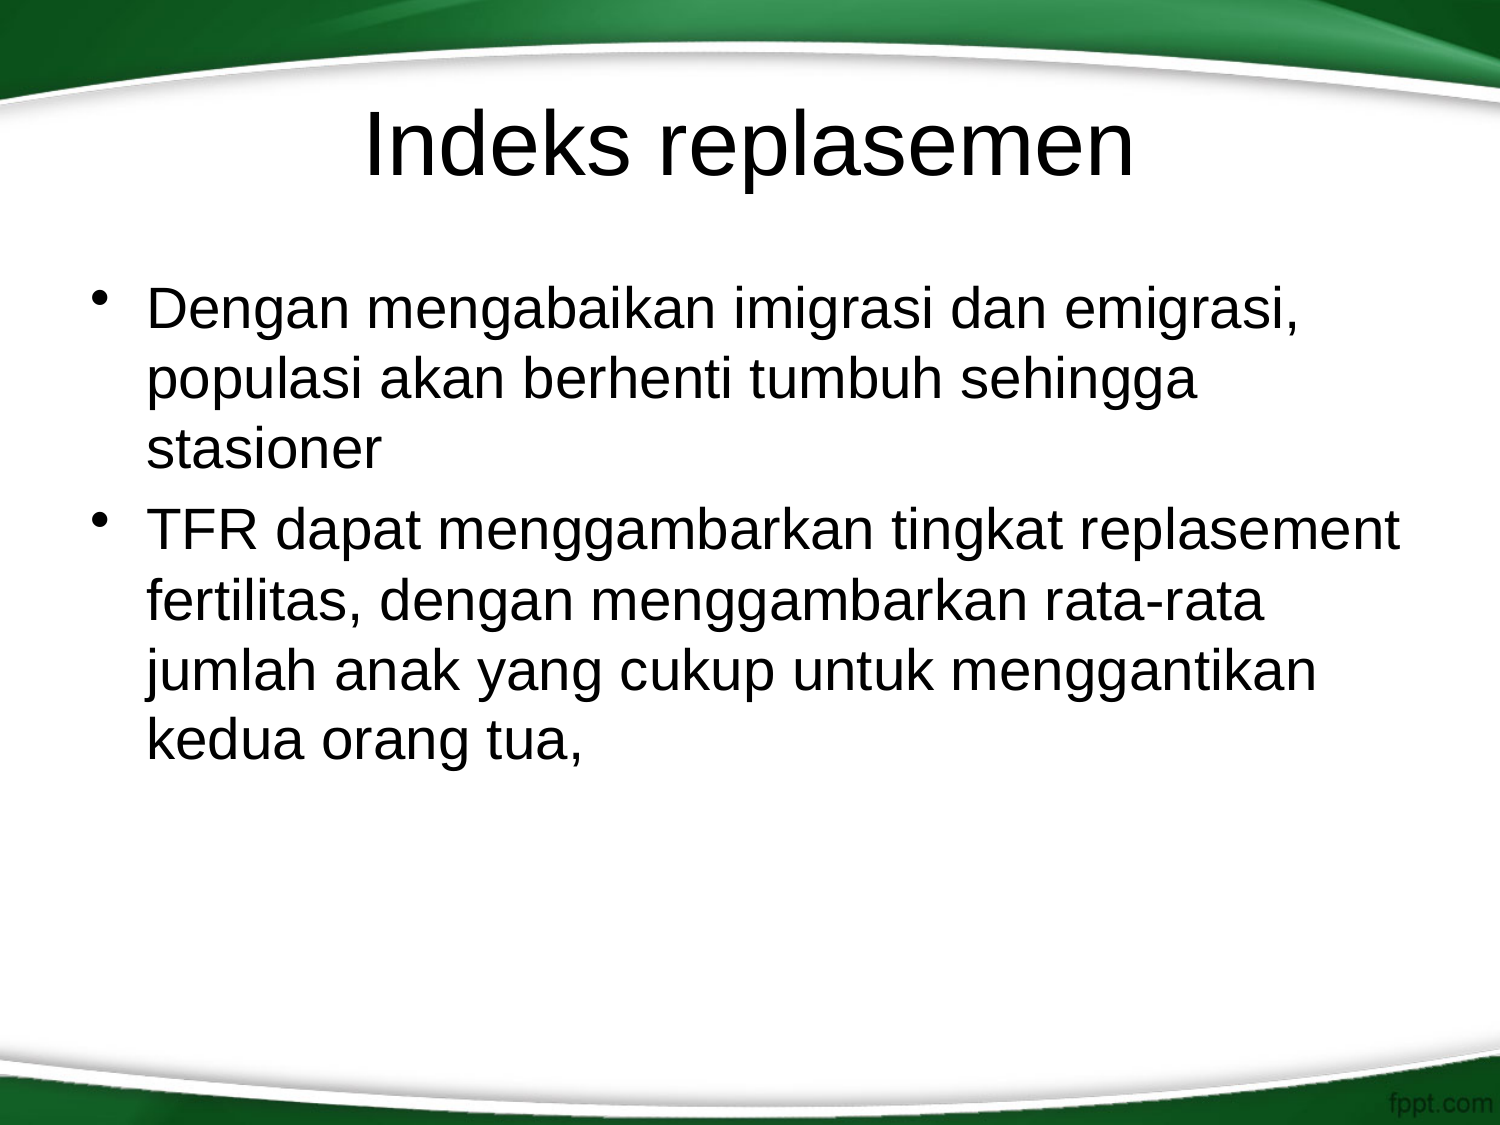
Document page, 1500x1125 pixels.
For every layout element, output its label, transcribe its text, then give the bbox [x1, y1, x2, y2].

list Dengan mengabaikan imigrasi dan emigrasi, populasi akan berhenti tumbuh sehingga stasioner TFR dapat menggambarkan tingkat replasement fertilitas, dengan menggambarkan rata-rata jumlah anak yang cukup untuk menggantikan kedua orang tua, [75, 262, 1425, 1005]
title Indeks replasemen [75, 45, 1425, 233]
picture [0, 0, 1500, 1125]
